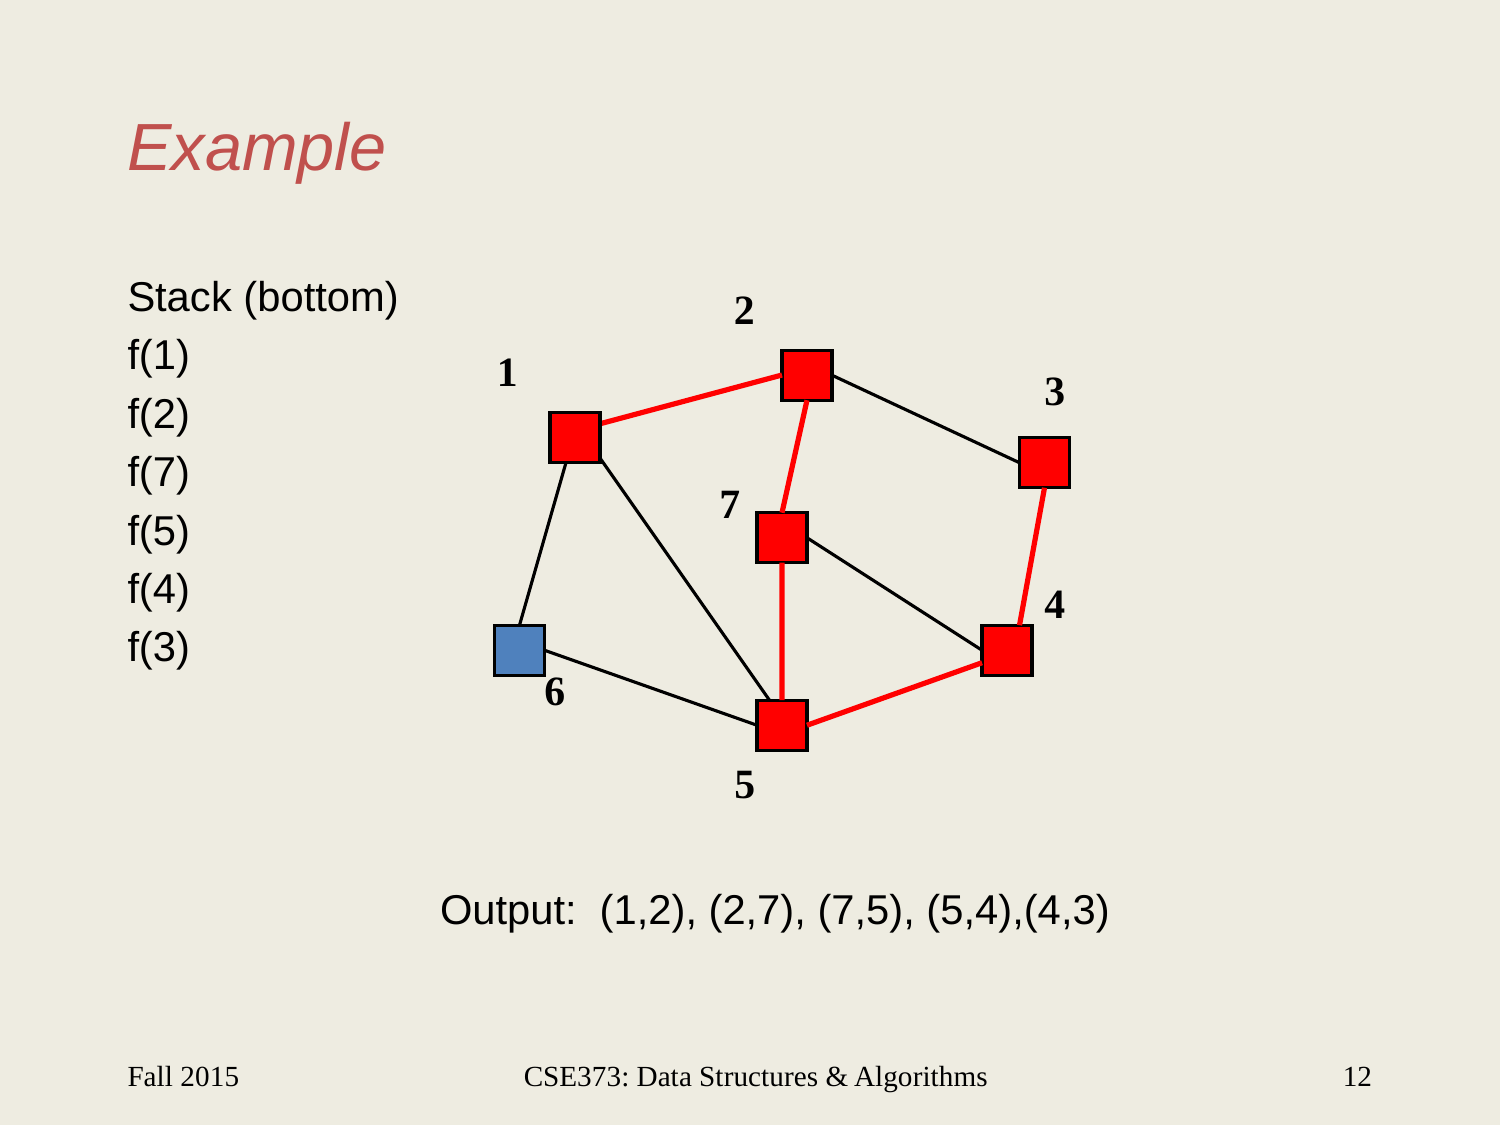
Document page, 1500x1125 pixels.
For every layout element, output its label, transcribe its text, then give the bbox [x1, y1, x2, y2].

text_box 6 [529, 656, 581, 722]
text_box 3 [1029, 356, 1081, 422]
text_box [549, 412, 600, 463]
title Example [112, 49, 1388, 238]
text_box [982, 625, 1032, 676]
text_box [1019, 437, 1070, 488]
text_box [757, 700, 807, 751]
text_box Output: (1,2), (2,7), (7,5), (5,4),(4,3) [424, 874, 1175, 963]
text_box 4 [1029, 569, 1081, 635]
text_box 7 [704, 469, 756, 534]
slide_number Fall 2015 [112, 1049, 426, 1125]
slide_number 12 [1074, 1049, 1388, 1125]
text_box [782, 350, 832, 401]
text_box [757, 512, 807, 563]
footer CSE373: Data Structures & Algorithms [474, 1049, 1038, 1125]
text_box 5 [719, 749, 771, 815]
text_box 2 [718, 275, 770, 341]
list Stack (bottom) f(1) f(2) f(7) f(5) f(4) f(3) [112, 262, 438, 1001]
text_box 1 [482, 337, 533, 403]
text_box [494, 625, 545, 676]
